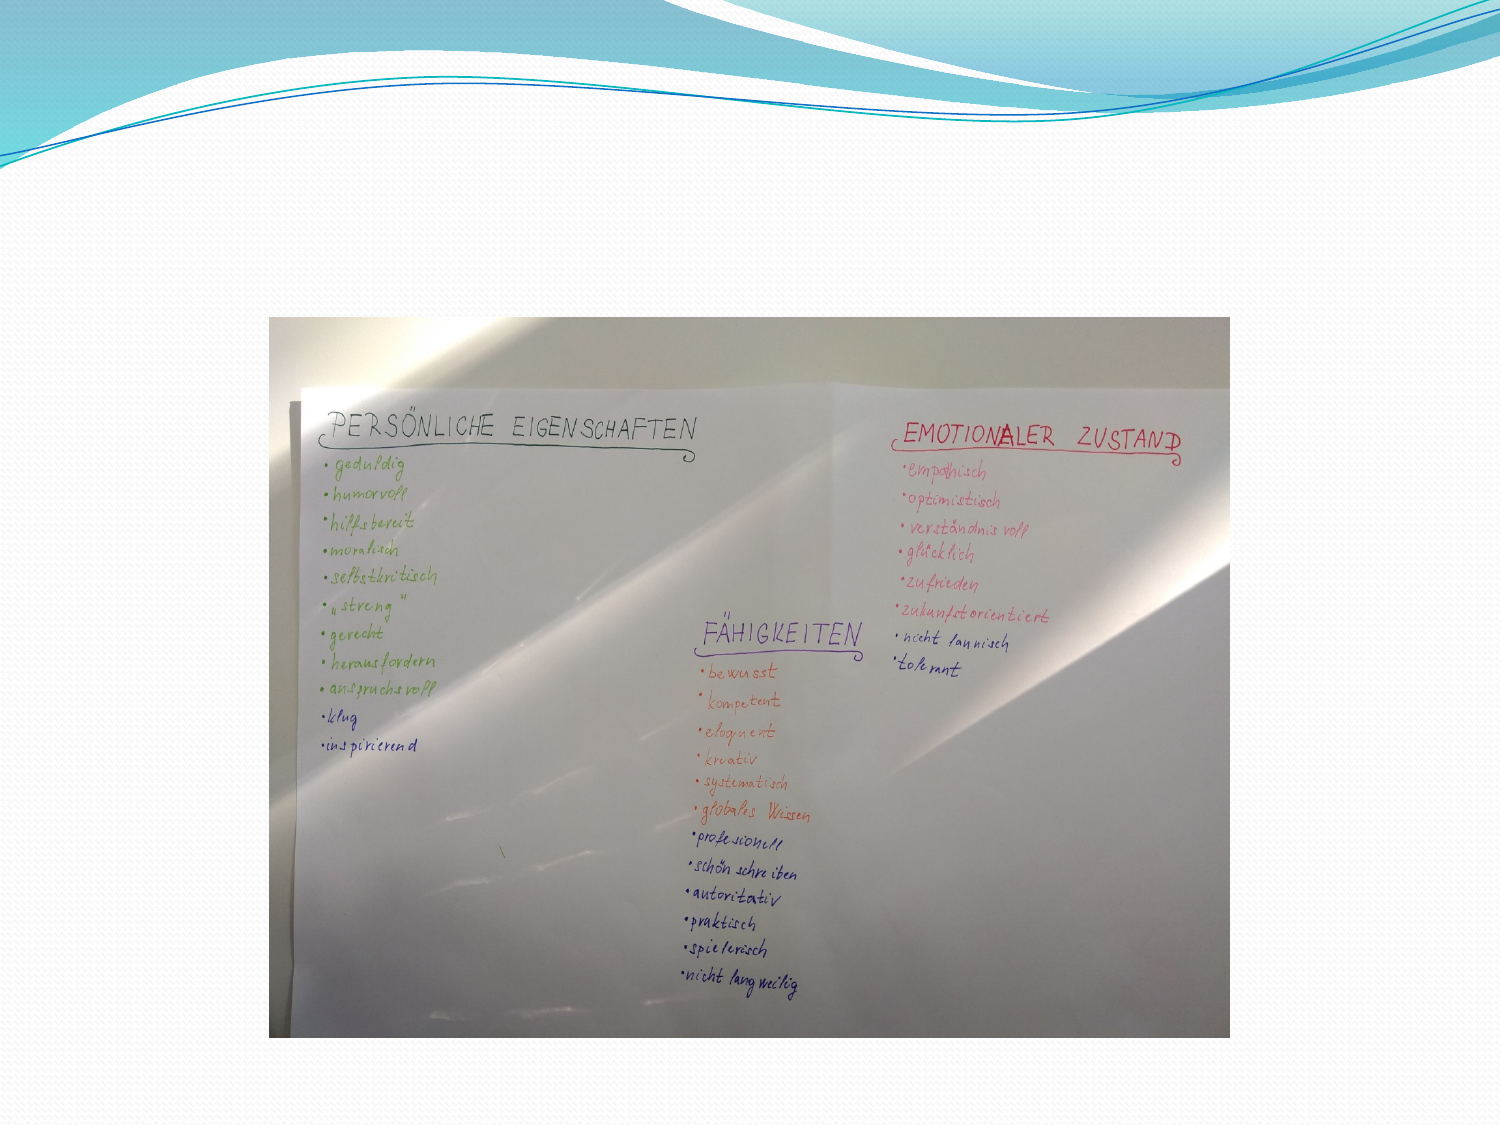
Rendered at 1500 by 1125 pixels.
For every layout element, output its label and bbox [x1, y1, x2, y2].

text_box [25, 0, 1329, 510]
list [269, 317, 1231, 1038]
